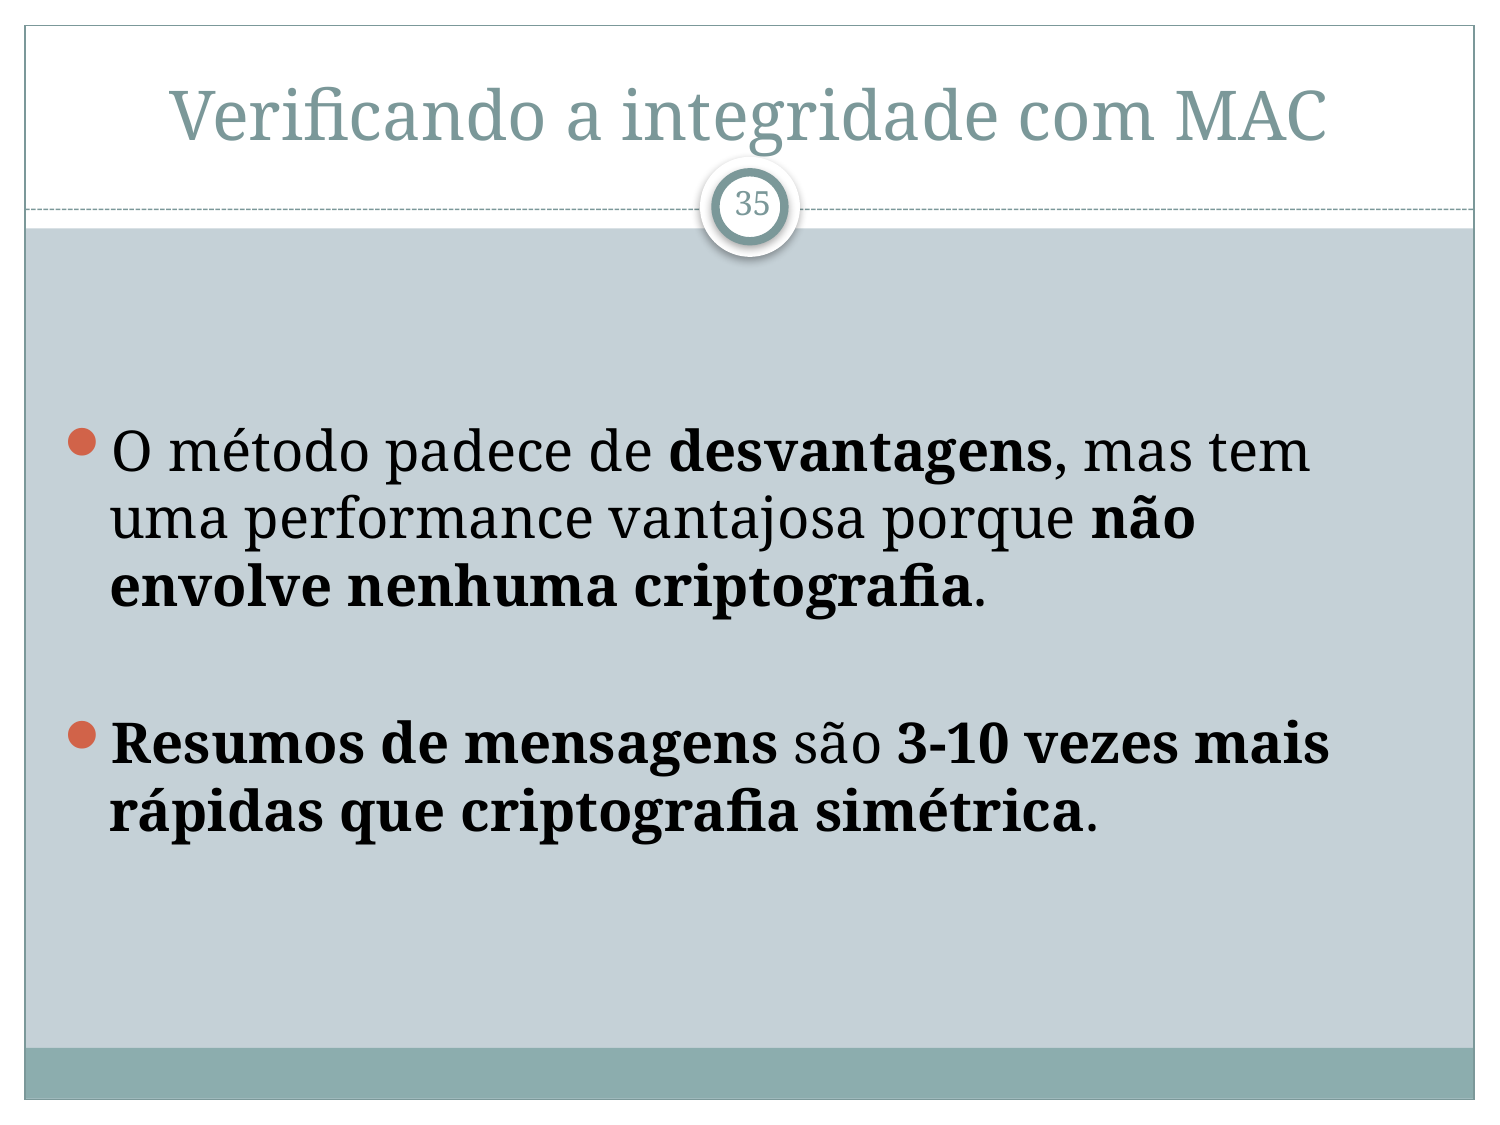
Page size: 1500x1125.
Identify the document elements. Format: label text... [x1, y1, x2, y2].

list O método padece de desvantagens, mas tem uma performance vantajosa porque não envolve nenhuma criptografia. Resumos de mensagens são 3-10 vezes mais rápidas que criptografia simétrica. [49, 249, 1450, 1005]
slide_number 35 [715, 168, 791, 241]
title Verificando a integridade com MAC [49, 37, 1450, 162]
